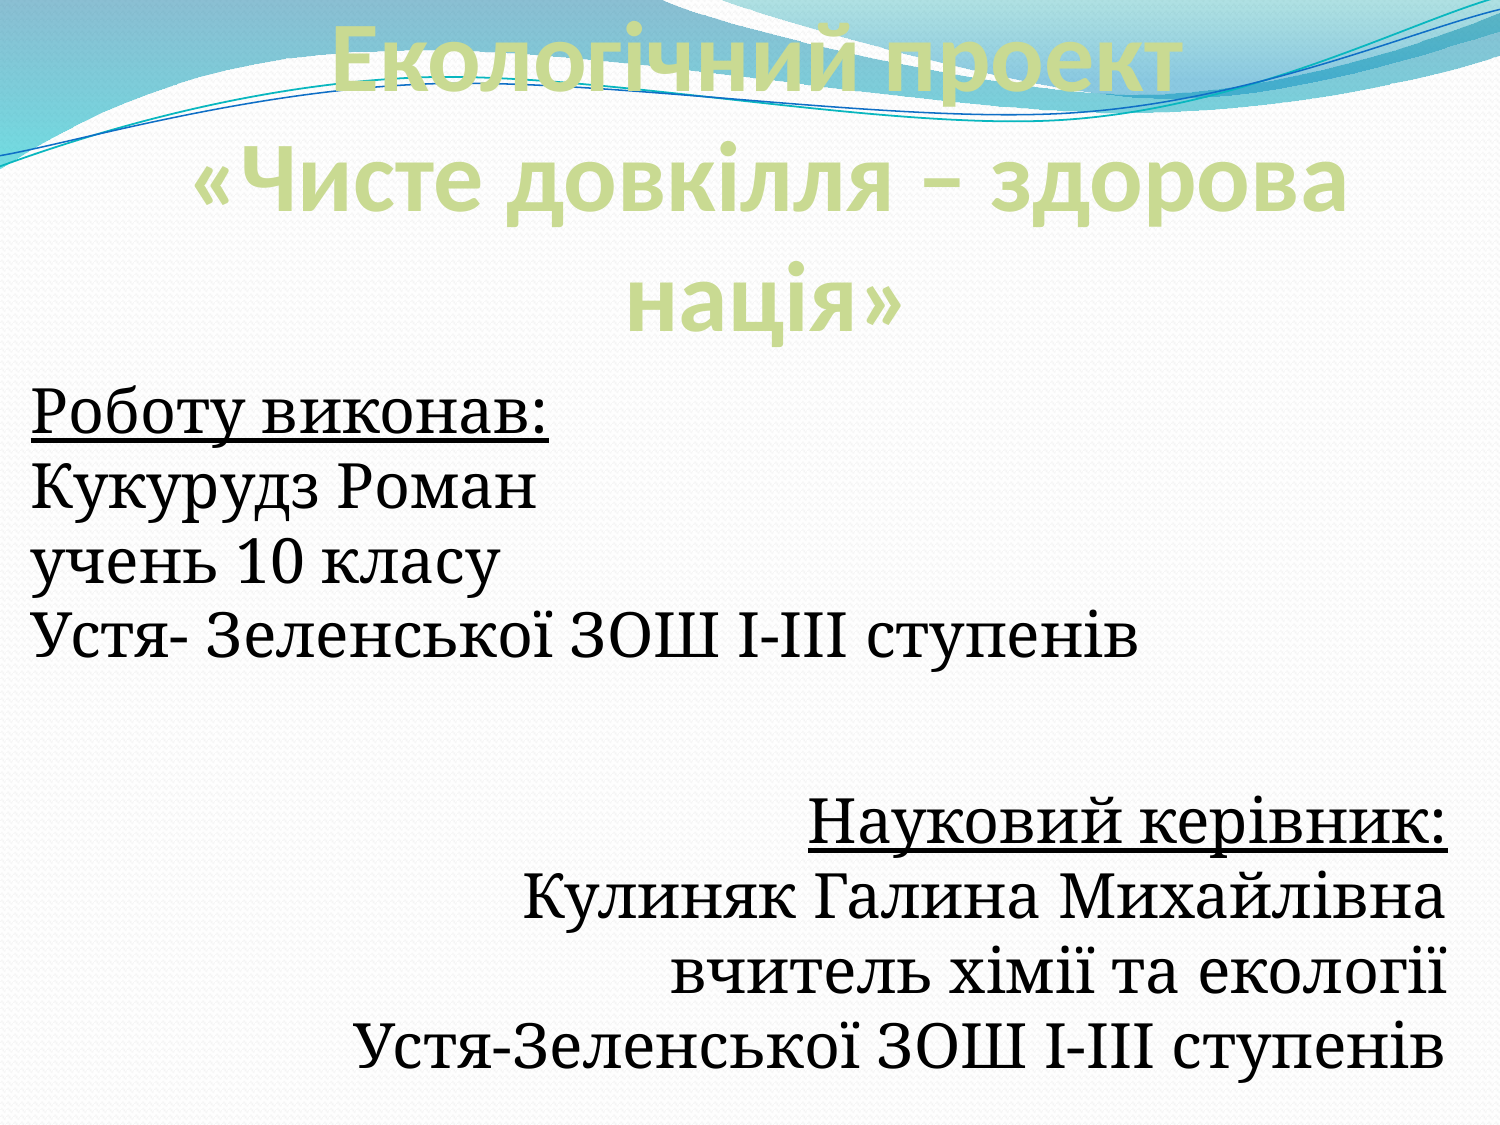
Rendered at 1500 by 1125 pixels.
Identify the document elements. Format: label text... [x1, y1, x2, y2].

text_box Роботу виконав: Кукурудз Роман учень 10 класу Устя- Зеленської ЗОШ І-ІІІ ступенів [15, 363, 1157, 753]
title Екологічний проект «Чисте довкілля – здорова нація» [93, 163, 1444, 352]
text_box Науковий керівник: Кулиняк Галина Михайлівна вчитель хімії та екології Устя-Зеленської ЗОШ І-ІІІ ступенів [338, 773, 1463, 1088]
